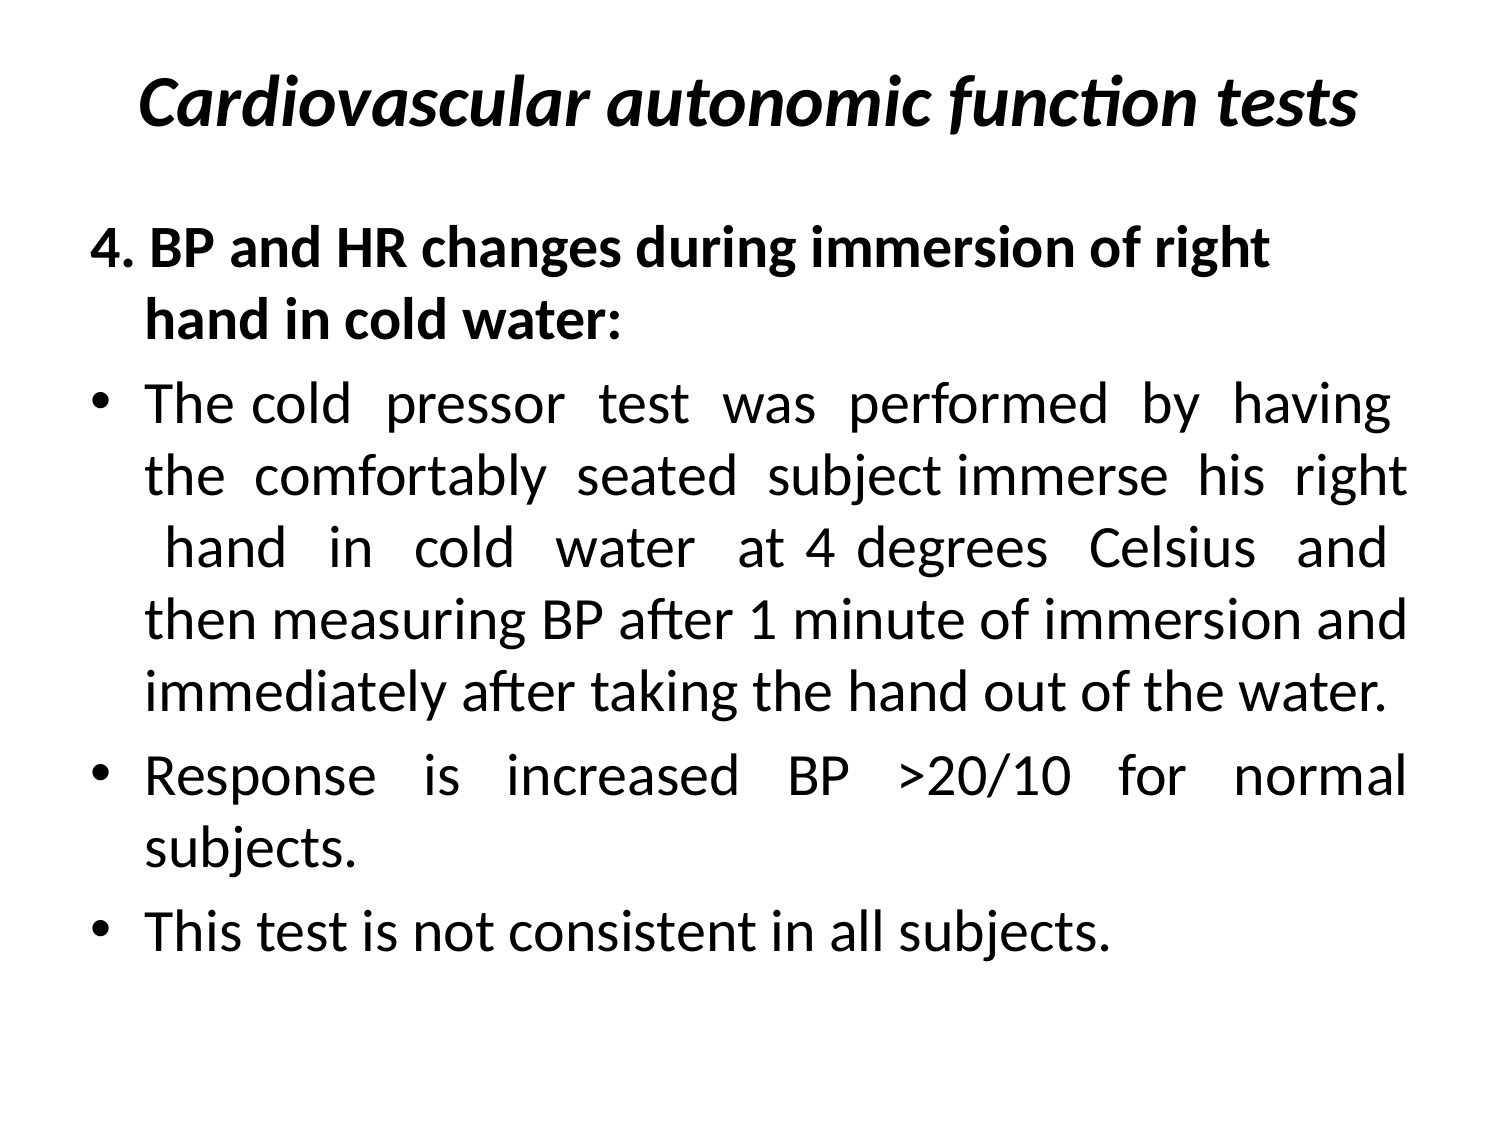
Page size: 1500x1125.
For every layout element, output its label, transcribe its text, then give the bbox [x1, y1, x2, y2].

title Cardiovascular autonomic function tests [75, 45, 1425, 150]
list 4. BP and HR changes during immersion of right hand in cold water: The cold pressor test was performed by having the comfortably seated subject immerse his right hand in cold water at 4 degrees Celsius and then measuring BP after 1 minute of immersion and immediately after taking the hand out of the water. Response is increased BP >20/10 for normal subjects. This test is not consistent in all subjects. [75, 200, 1425, 1005]
